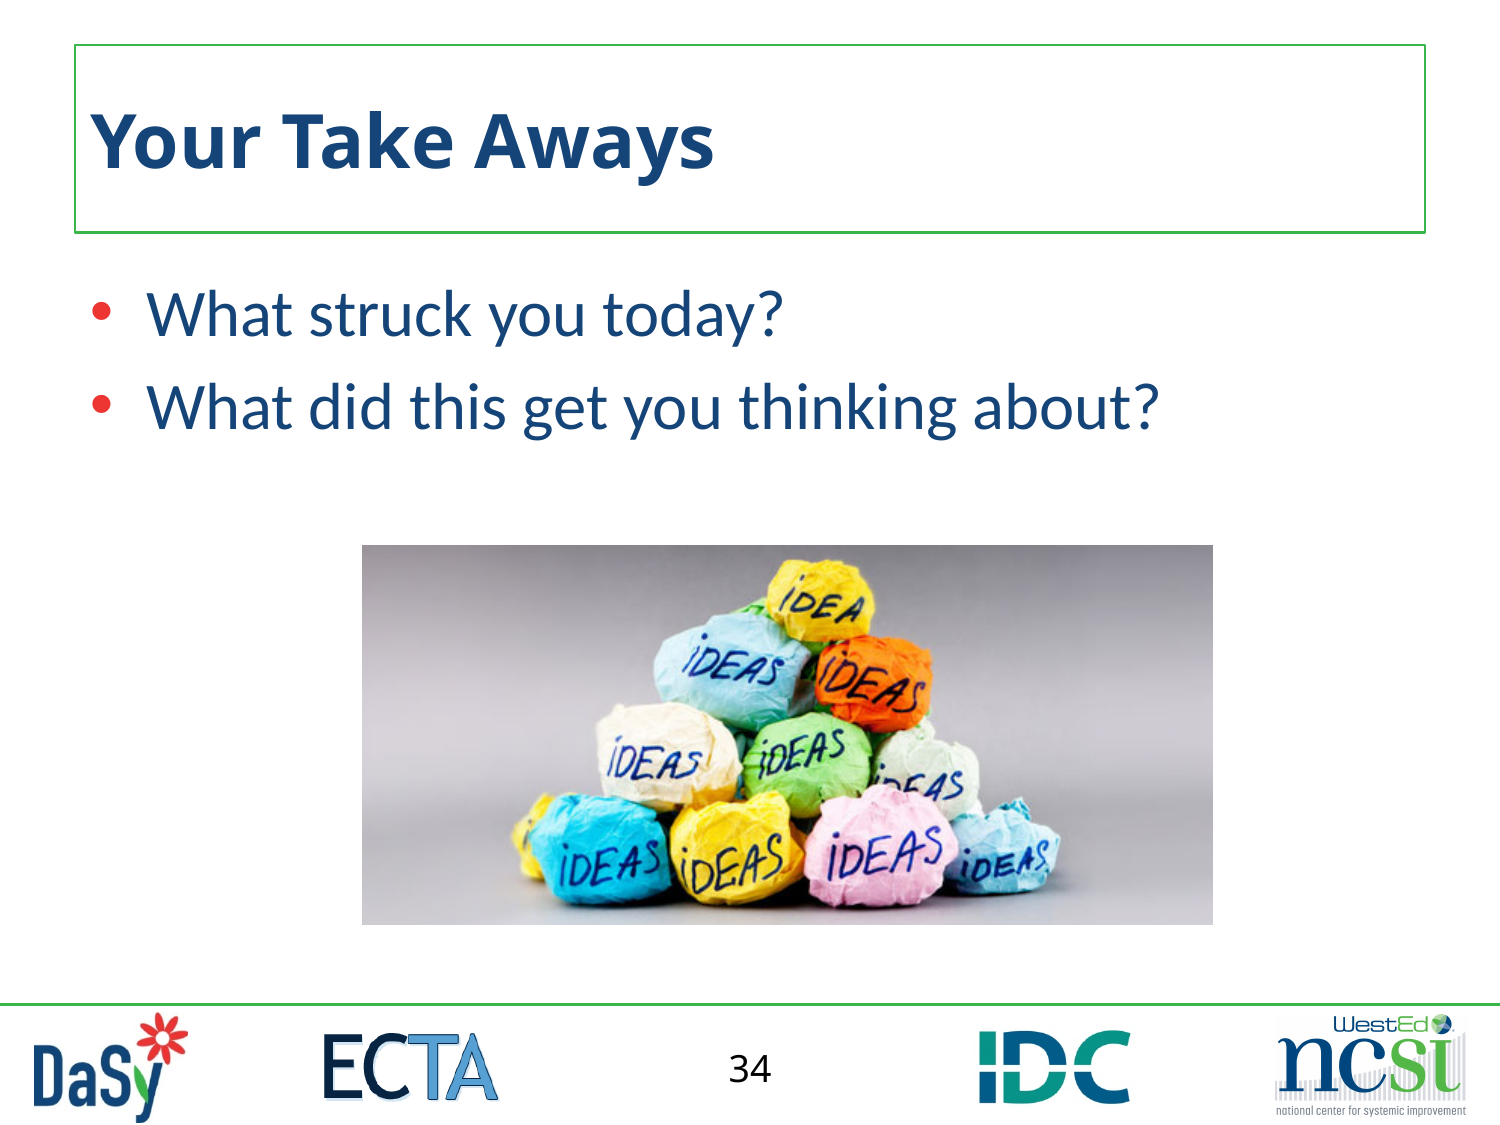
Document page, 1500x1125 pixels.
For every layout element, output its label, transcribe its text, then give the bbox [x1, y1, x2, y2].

picture [324, 1033, 500, 1102]
picture [1275, 1014, 1469, 1117]
slide_number 34 [575, 1038, 925, 1098]
title Your Take Aways [74, 44, 1426, 234]
list What struck you today? What did this get you thinking about? [75, 262, 1425, 925]
picture [973, 1026, 1138, 1109]
picture [362, 544, 1213, 926]
picture [34, 1012, 188, 1123]
